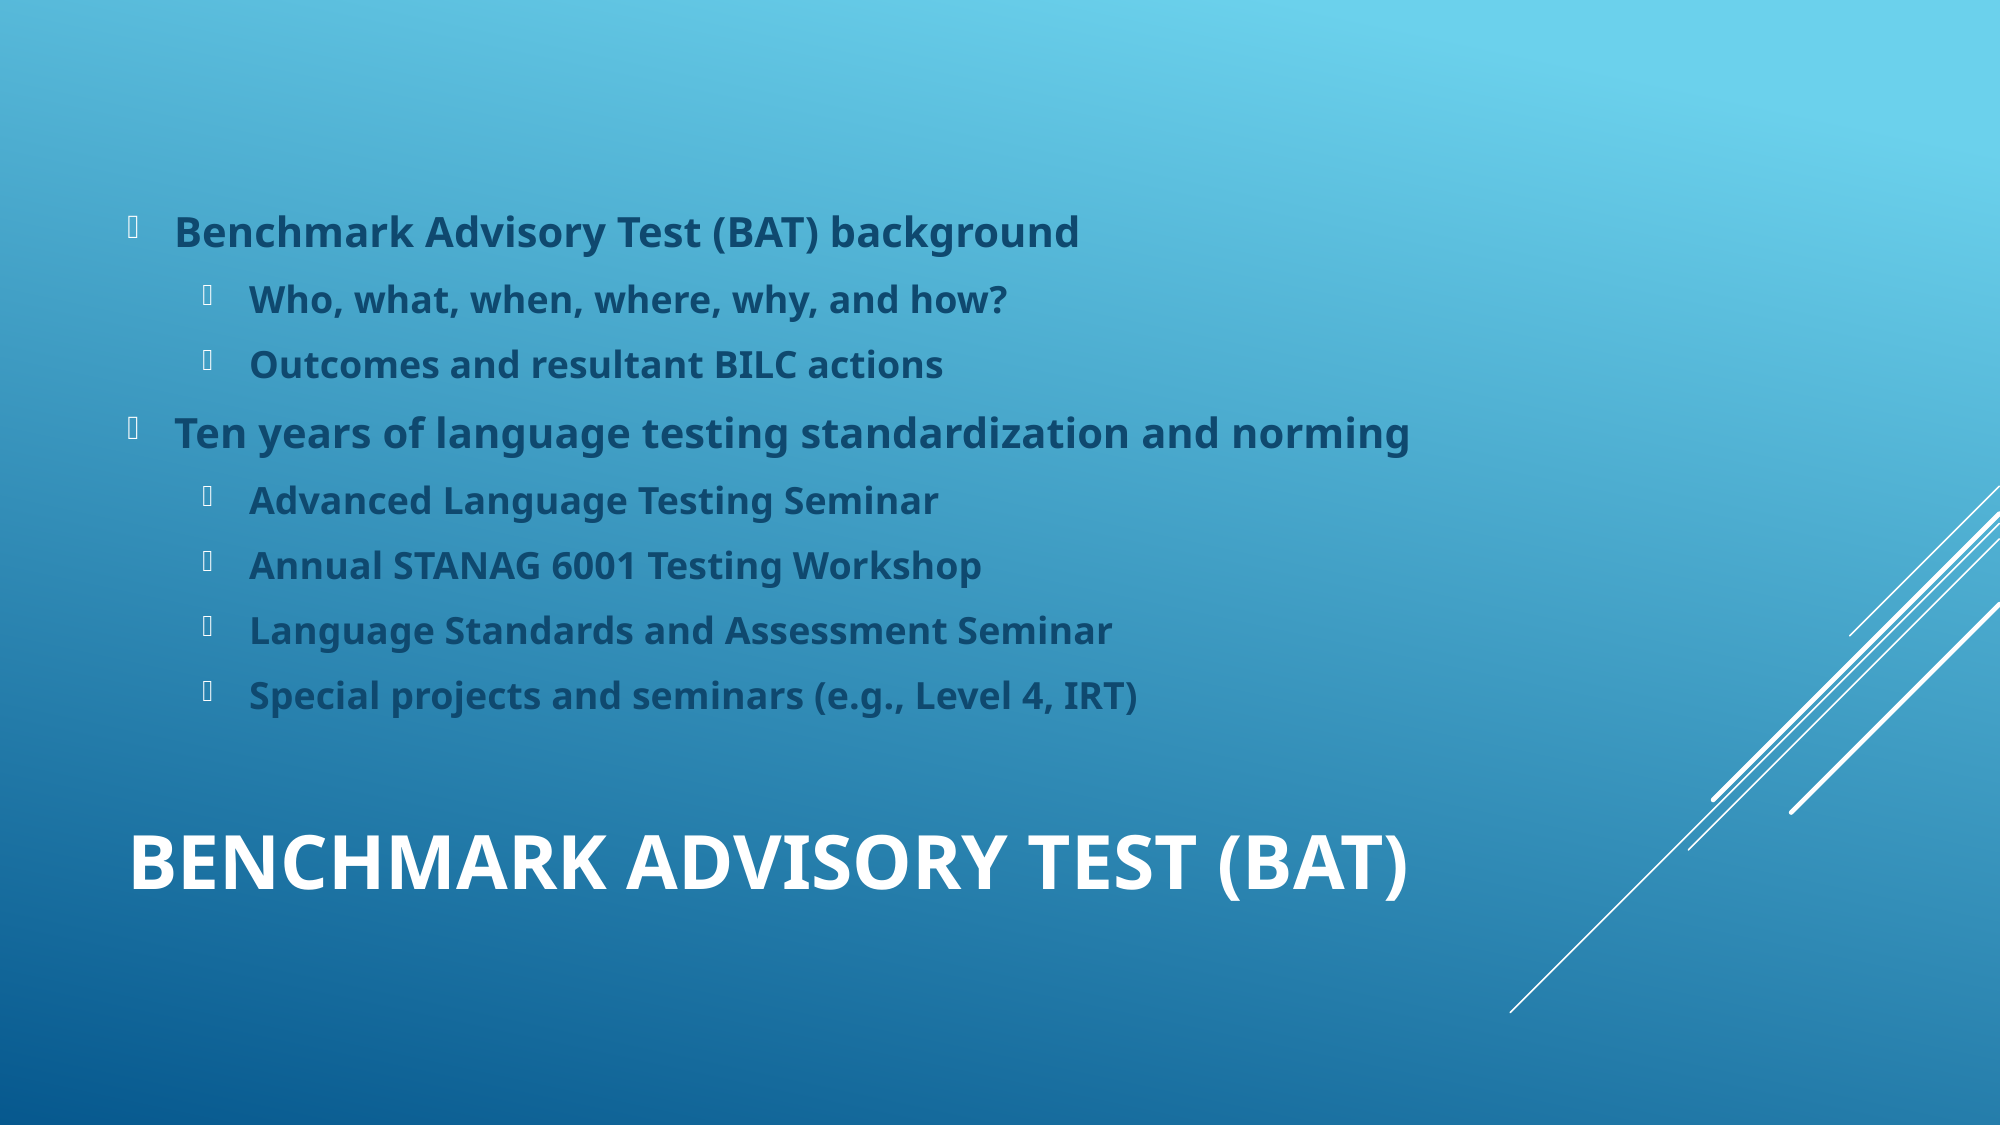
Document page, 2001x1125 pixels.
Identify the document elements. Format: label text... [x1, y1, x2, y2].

title Benchmark advisory test (BAT) [112, 810, 1513, 984]
list Benchmark Advisory Test (BAT) background Who, what, when, where, why, and how? Outcomes and resultant BILC actions Ten years of language testing standardization and norming Advanced Language Testing Seminar Annual STANAG 6001 Testing Workshop Language Standards and Assessment Seminar Special projects and seminars (e.g., Level 4, IRT) [112, 112, 1513, 810]
